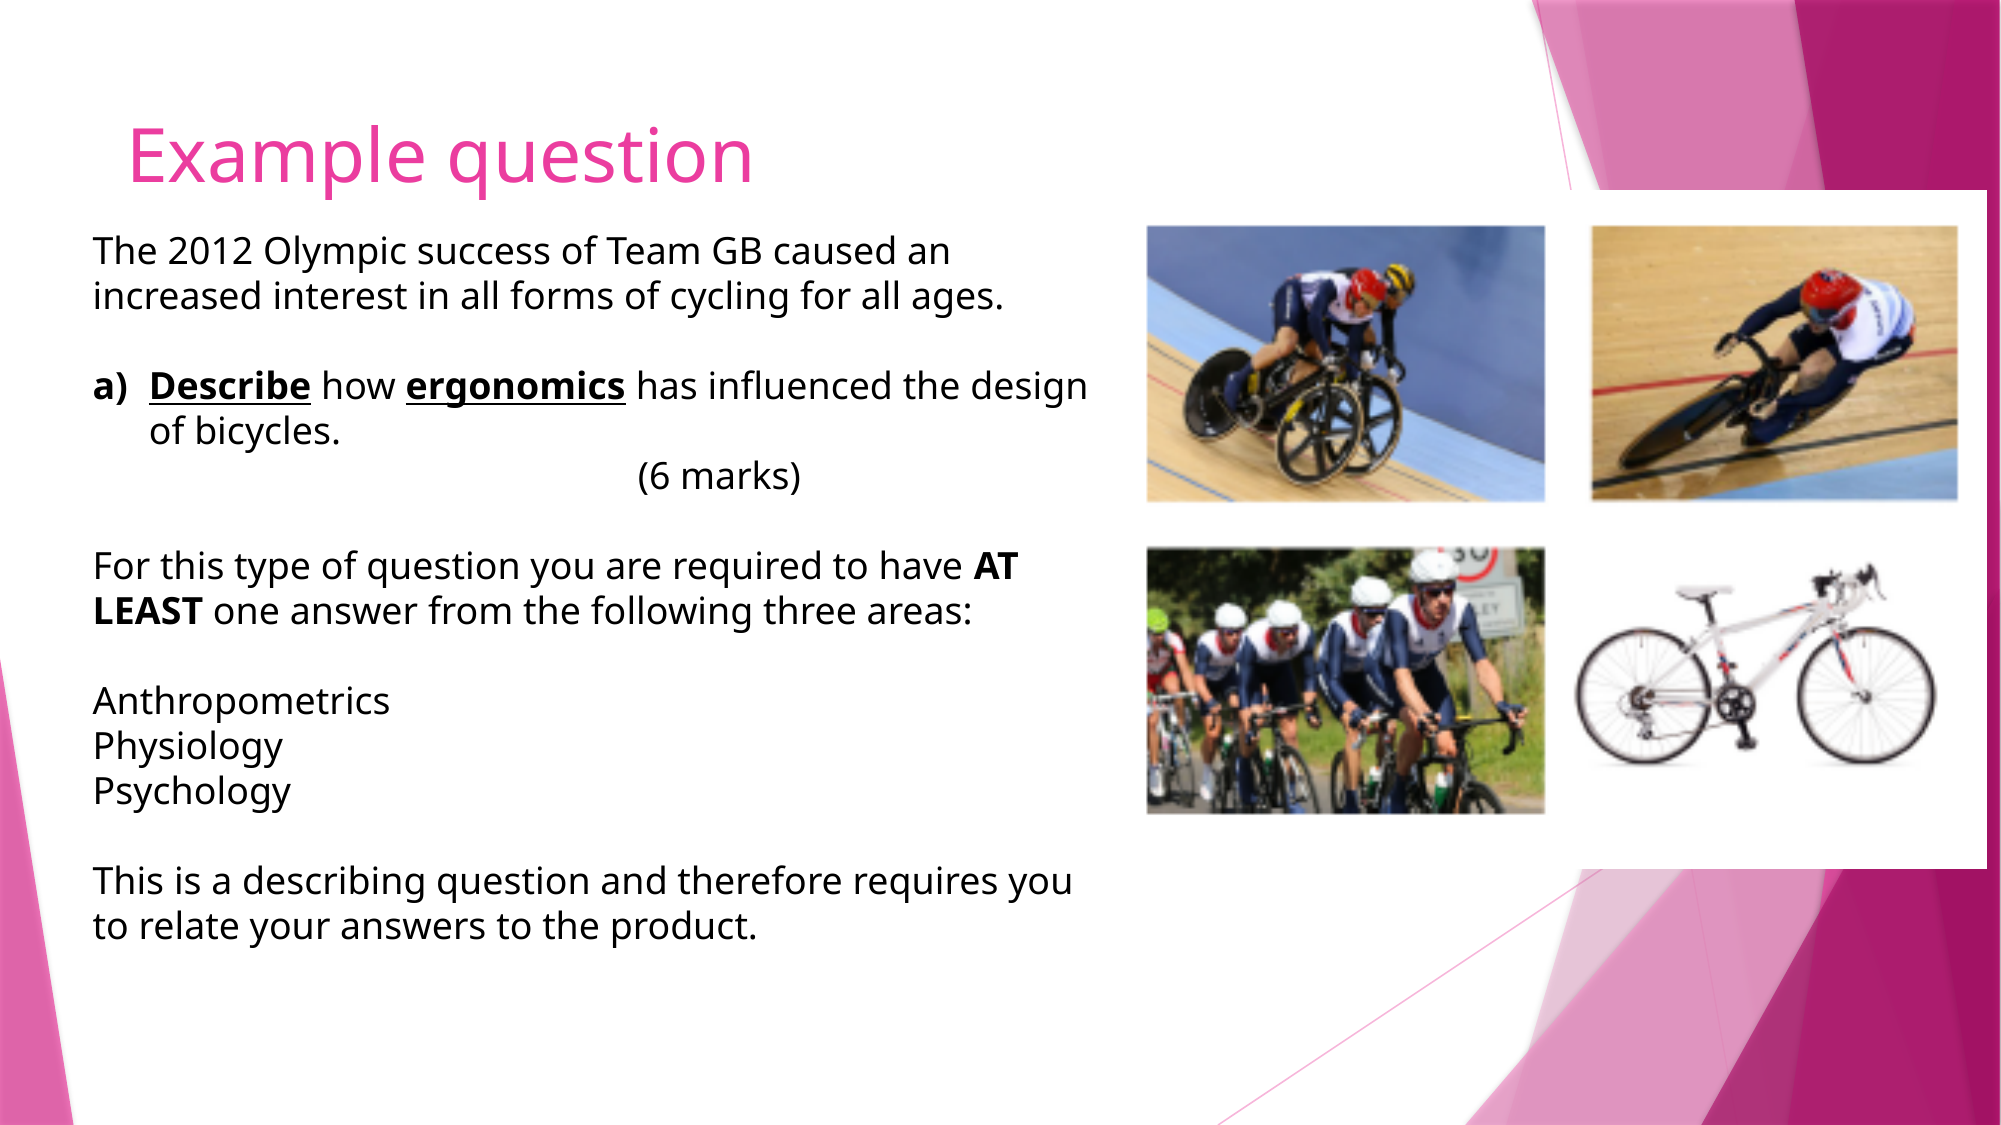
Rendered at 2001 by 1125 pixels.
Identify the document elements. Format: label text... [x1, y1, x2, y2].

title Example question [111, 99, 1522, 219]
text_box The 2012 Olympic success of Team GB caused an increased interest in all forms of cycling for all ages. Describe how ergonomics has influenced the design of bicycles. (6 marks) For this type of question you are required to have AT LEAST one answer from the following three areas: Anthropometrics Physiology Psychology This is a describing question and therefore requires you to relate your answers to the product. [77, 219, 1122, 1000]
picture [1120, 189, 1988, 870]
